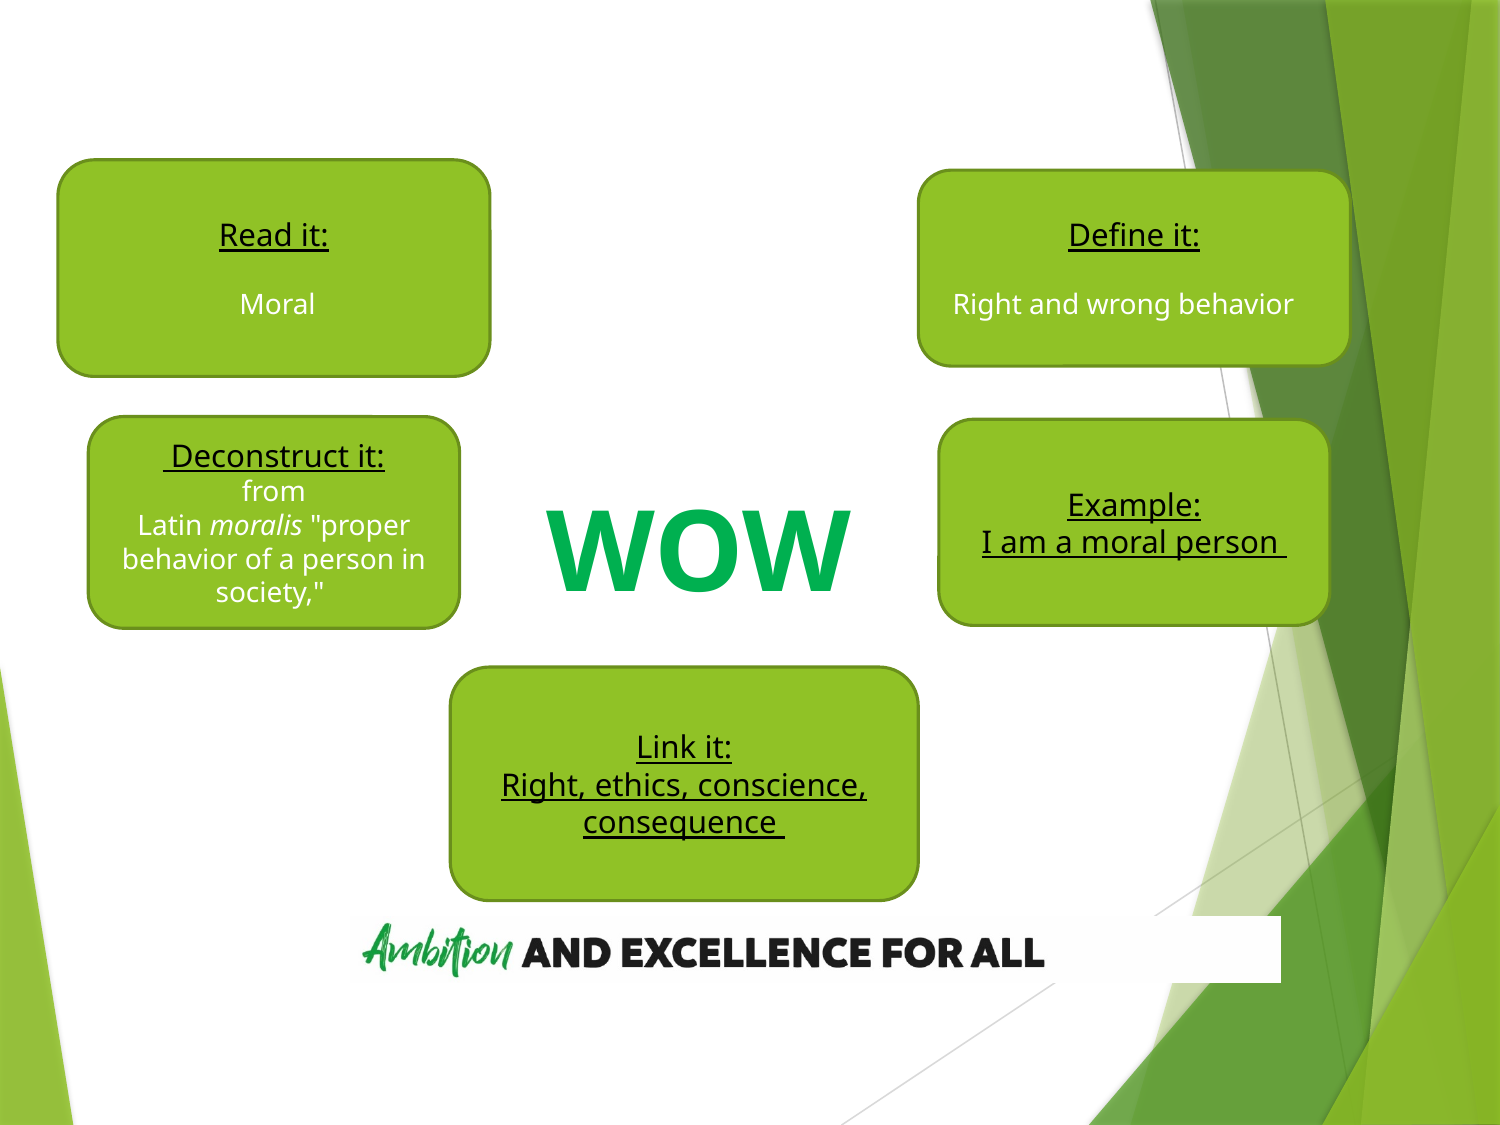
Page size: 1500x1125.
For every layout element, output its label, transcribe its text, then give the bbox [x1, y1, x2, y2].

text_box Define it: Right and wrong behavior [916, 168, 1353, 368]
text_box Deconstruct it: from Latin moralis "proper behavior of a person in society," [86, 414, 462, 630]
picture [349, 915, 1282, 984]
text_box WOW [535, 472, 863, 620]
text_box Read it: Moral [56, 158, 492, 378]
text_box Link it: Right, ethics, conscience, consequence [448, 665, 920, 903]
text_box Example: I am a moral person [937, 417, 1332, 627]
